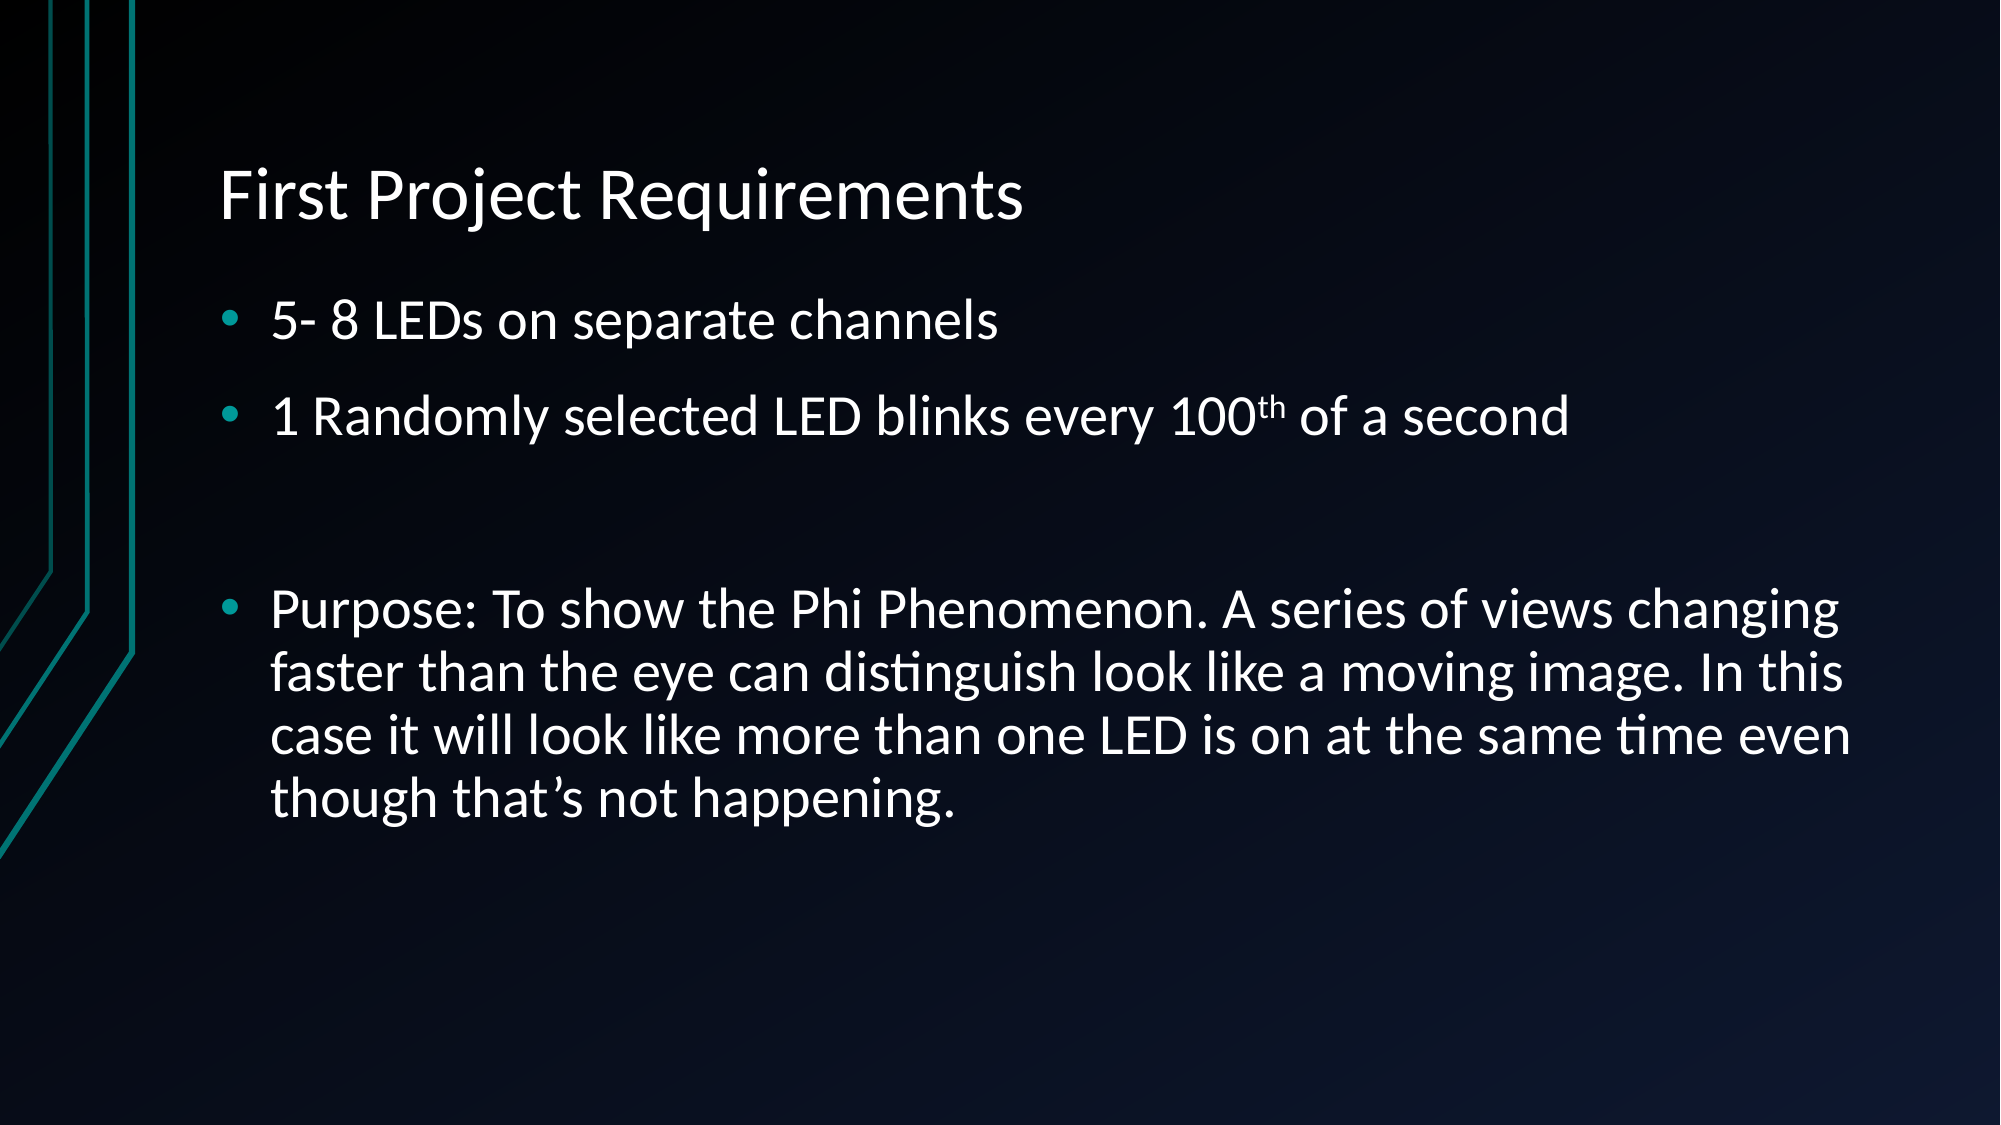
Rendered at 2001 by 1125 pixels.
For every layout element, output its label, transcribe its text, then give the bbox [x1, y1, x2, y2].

title First Project Requirements [200, 45, 1900, 246]
list 5- 8 LEDs on separate channels 1 Randomly selected LED blinks every 100th of a second Purpose: To show the Phi Phenomenon. A series of views changing faster than the eye can distinguish look like a moving image. In this case it will look like more than one LED is on at the same time even though that’s not happening. [200, 279, 1900, 1012]
